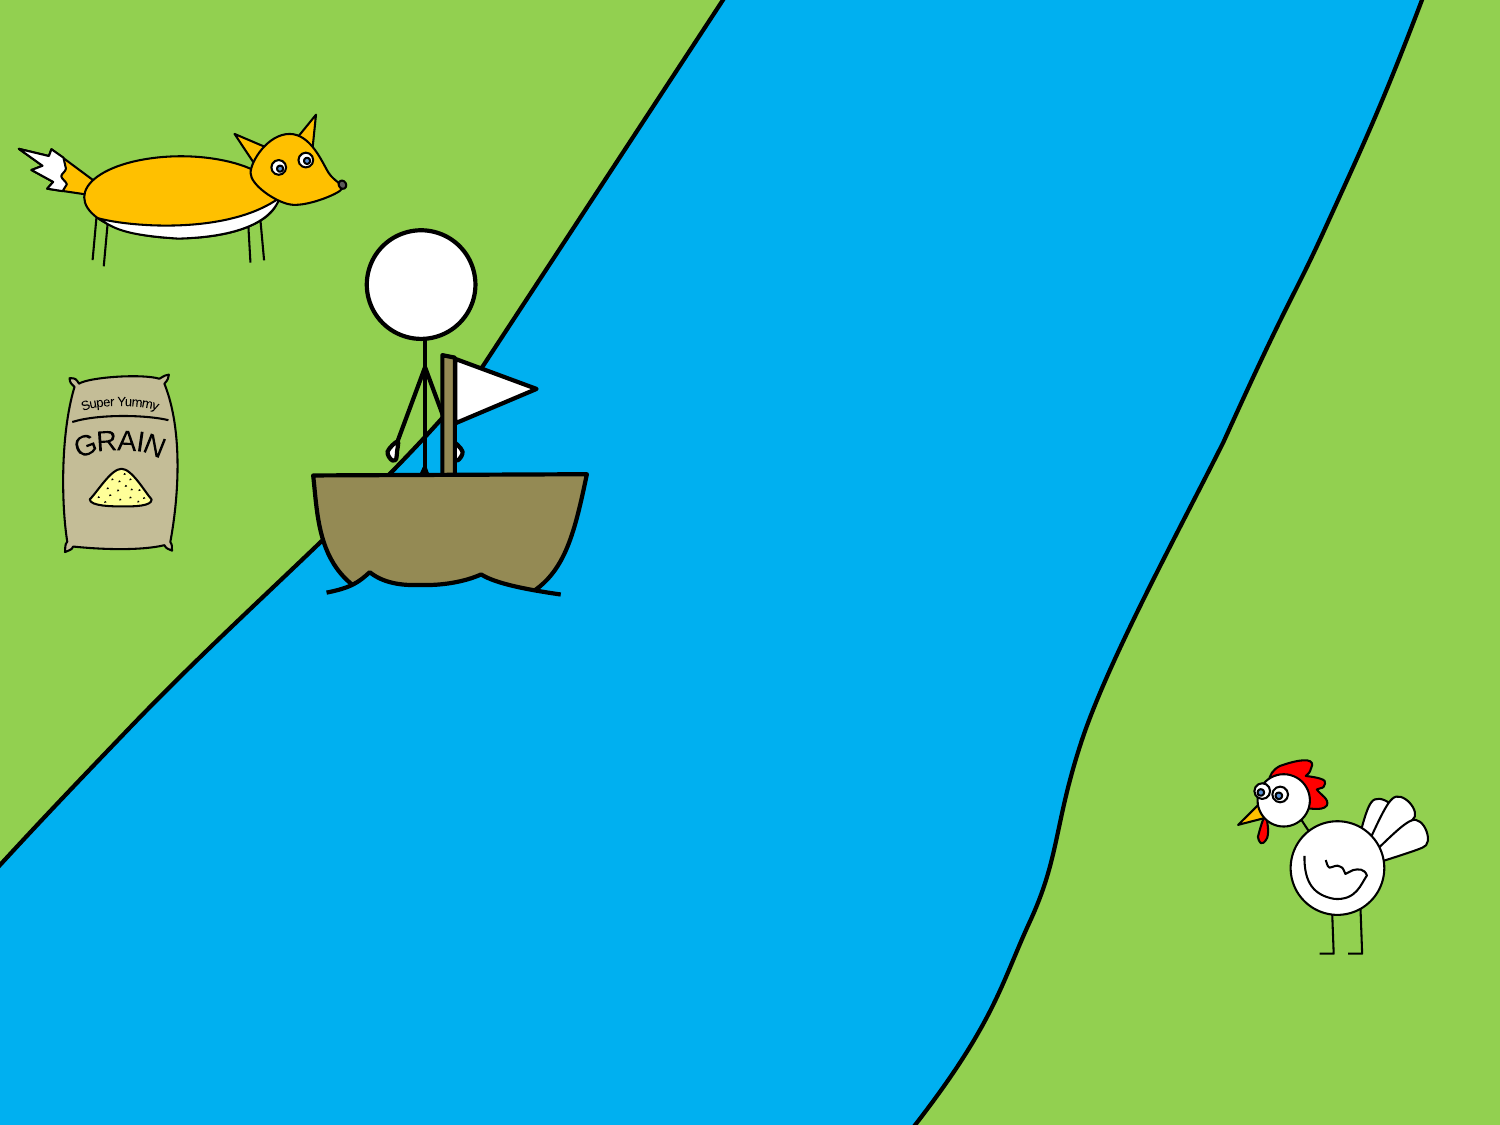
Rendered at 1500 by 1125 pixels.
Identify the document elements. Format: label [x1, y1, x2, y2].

text_box [312, 229, 588, 620]
text_box [1234, 761, 1420, 954]
text_box [62, 374, 178, 553]
text_box [18, 119, 347, 267]
text_box [0, 0, 1425, 1125]
